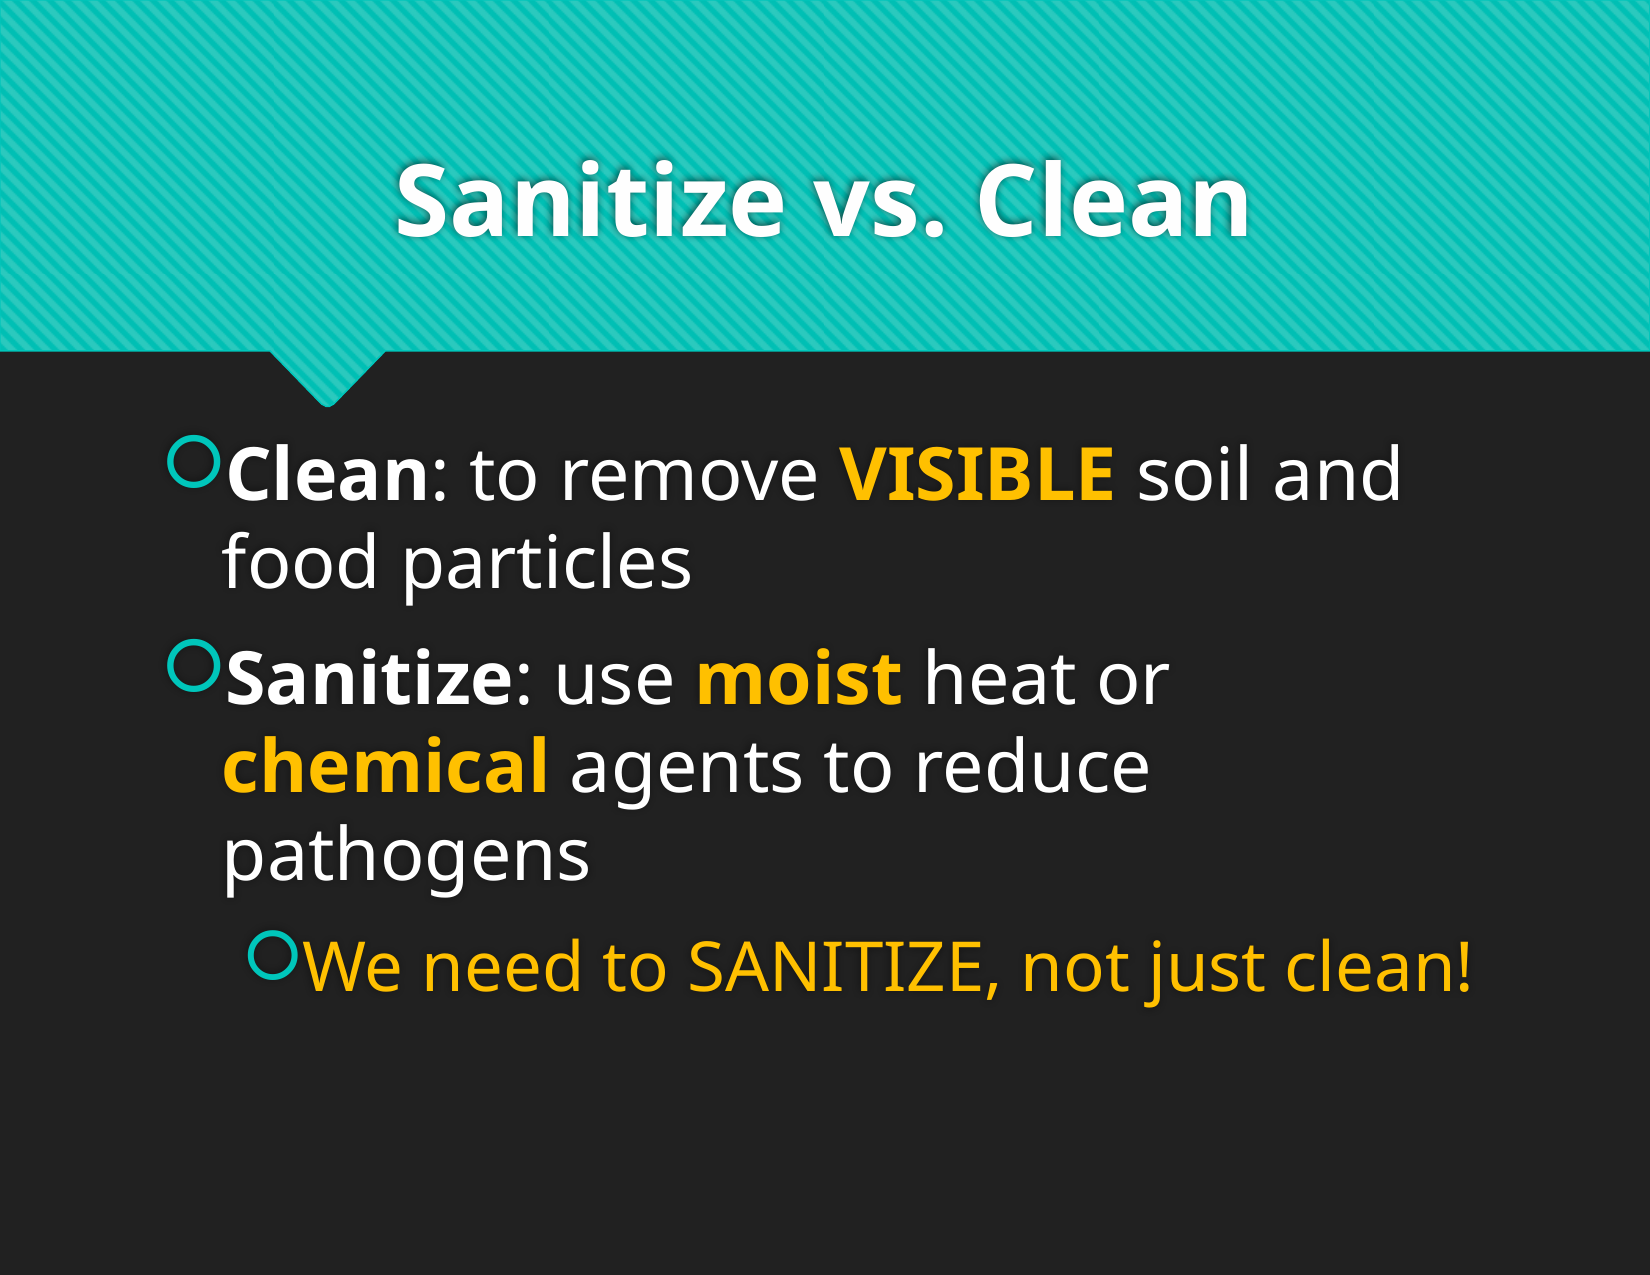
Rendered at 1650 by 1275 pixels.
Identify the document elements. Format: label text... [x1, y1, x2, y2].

title Sanitize vs. Clean [146, 83, 1504, 264]
list Clean: to remove VISIBLE soil and food particles Sanitize: use moist heat or chemical agents to reduce pathogens We need to SANITIZE, not just clean! [146, 413, 1504, 1090]
